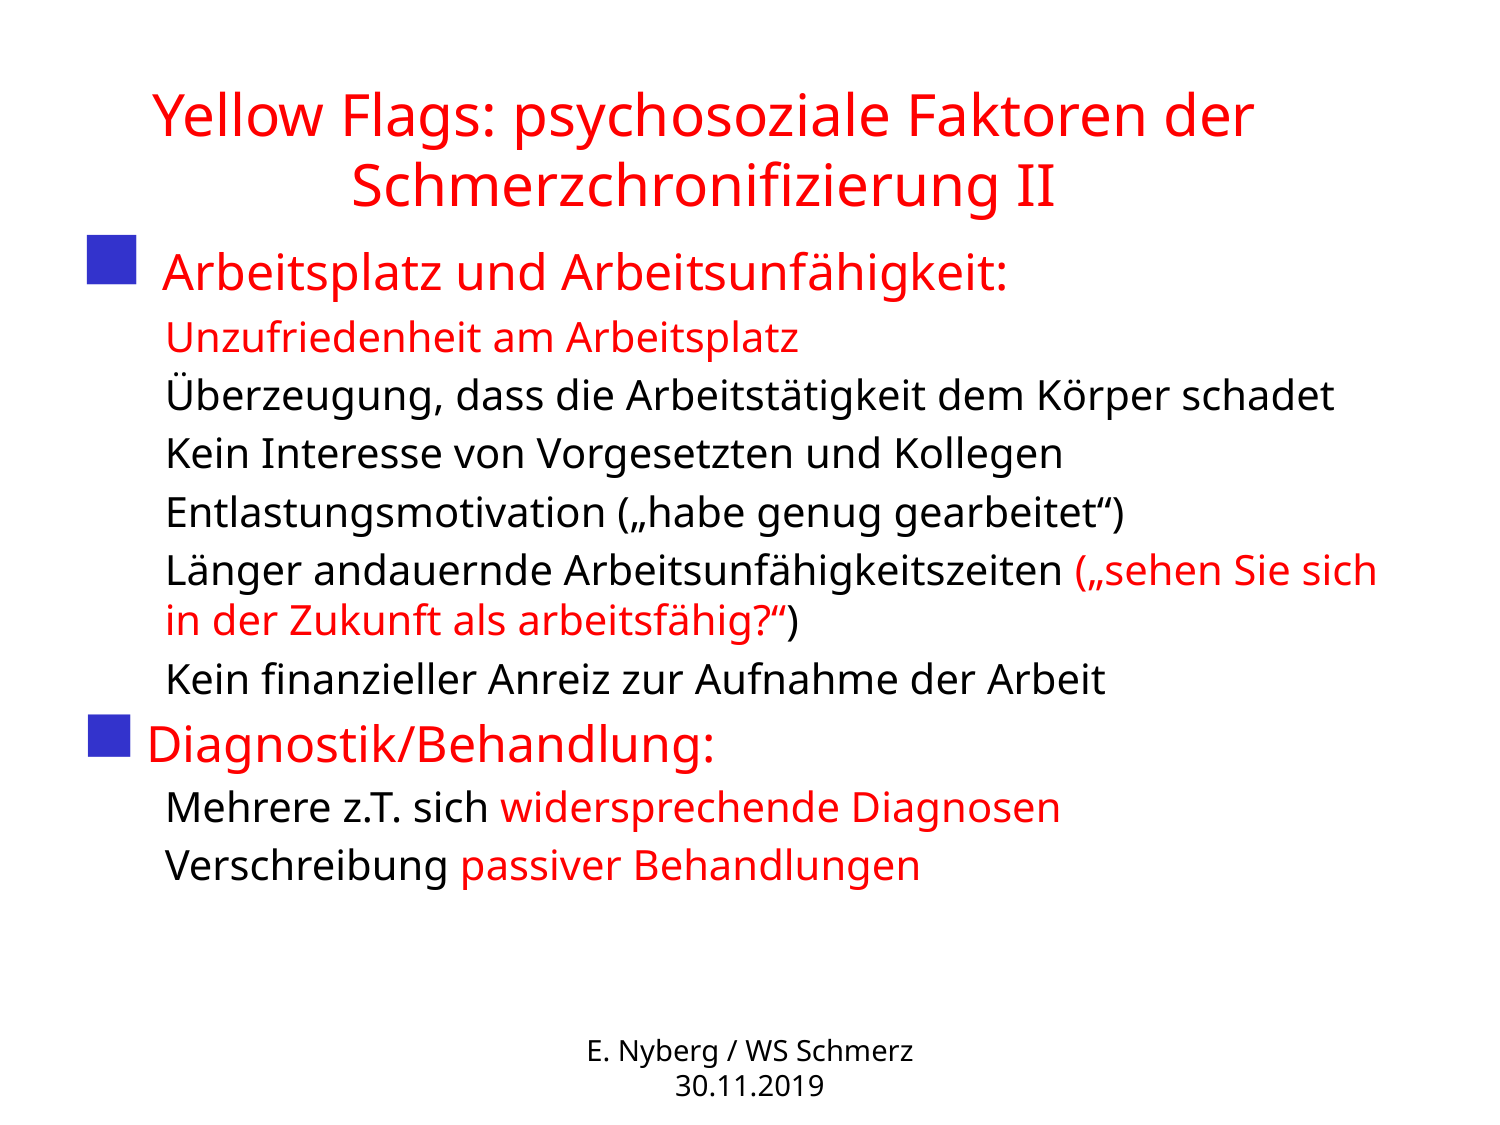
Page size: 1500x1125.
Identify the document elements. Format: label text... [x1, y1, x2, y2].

text_box Yellow Flags: psychosoziale Faktoren der Schmerzchronifizierung II [66, 37, 1342, 225]
text_box Arbeitsplatz und Arbeitsunfähigkeit: Unzufriedenheit am Arbeitsplatz Überzeugung, dass die Arbeitstätigkeit dem Körper schadet Kein Interesse von Vorgesetzten und Kollegen Entlastungsmotivation („habe genug gearbeitet“) Länger andauernde Arbeitsunfähigkeitszeiten („sehen Sie sich in der Zukunft als arbeitsfähig?“) Kein finanzieller Anreiz zur Aufnahme der Arbeit Diagnostik/Behandlung: Mehrere z.T. sich widersprechende Diagnosen Verschreibung passiver Behandlungen [75, 224, 1417, 1000]
footer E. Nyberg / WS Schmerz 30.11.2019 [512, 1024, 988, 1101]
